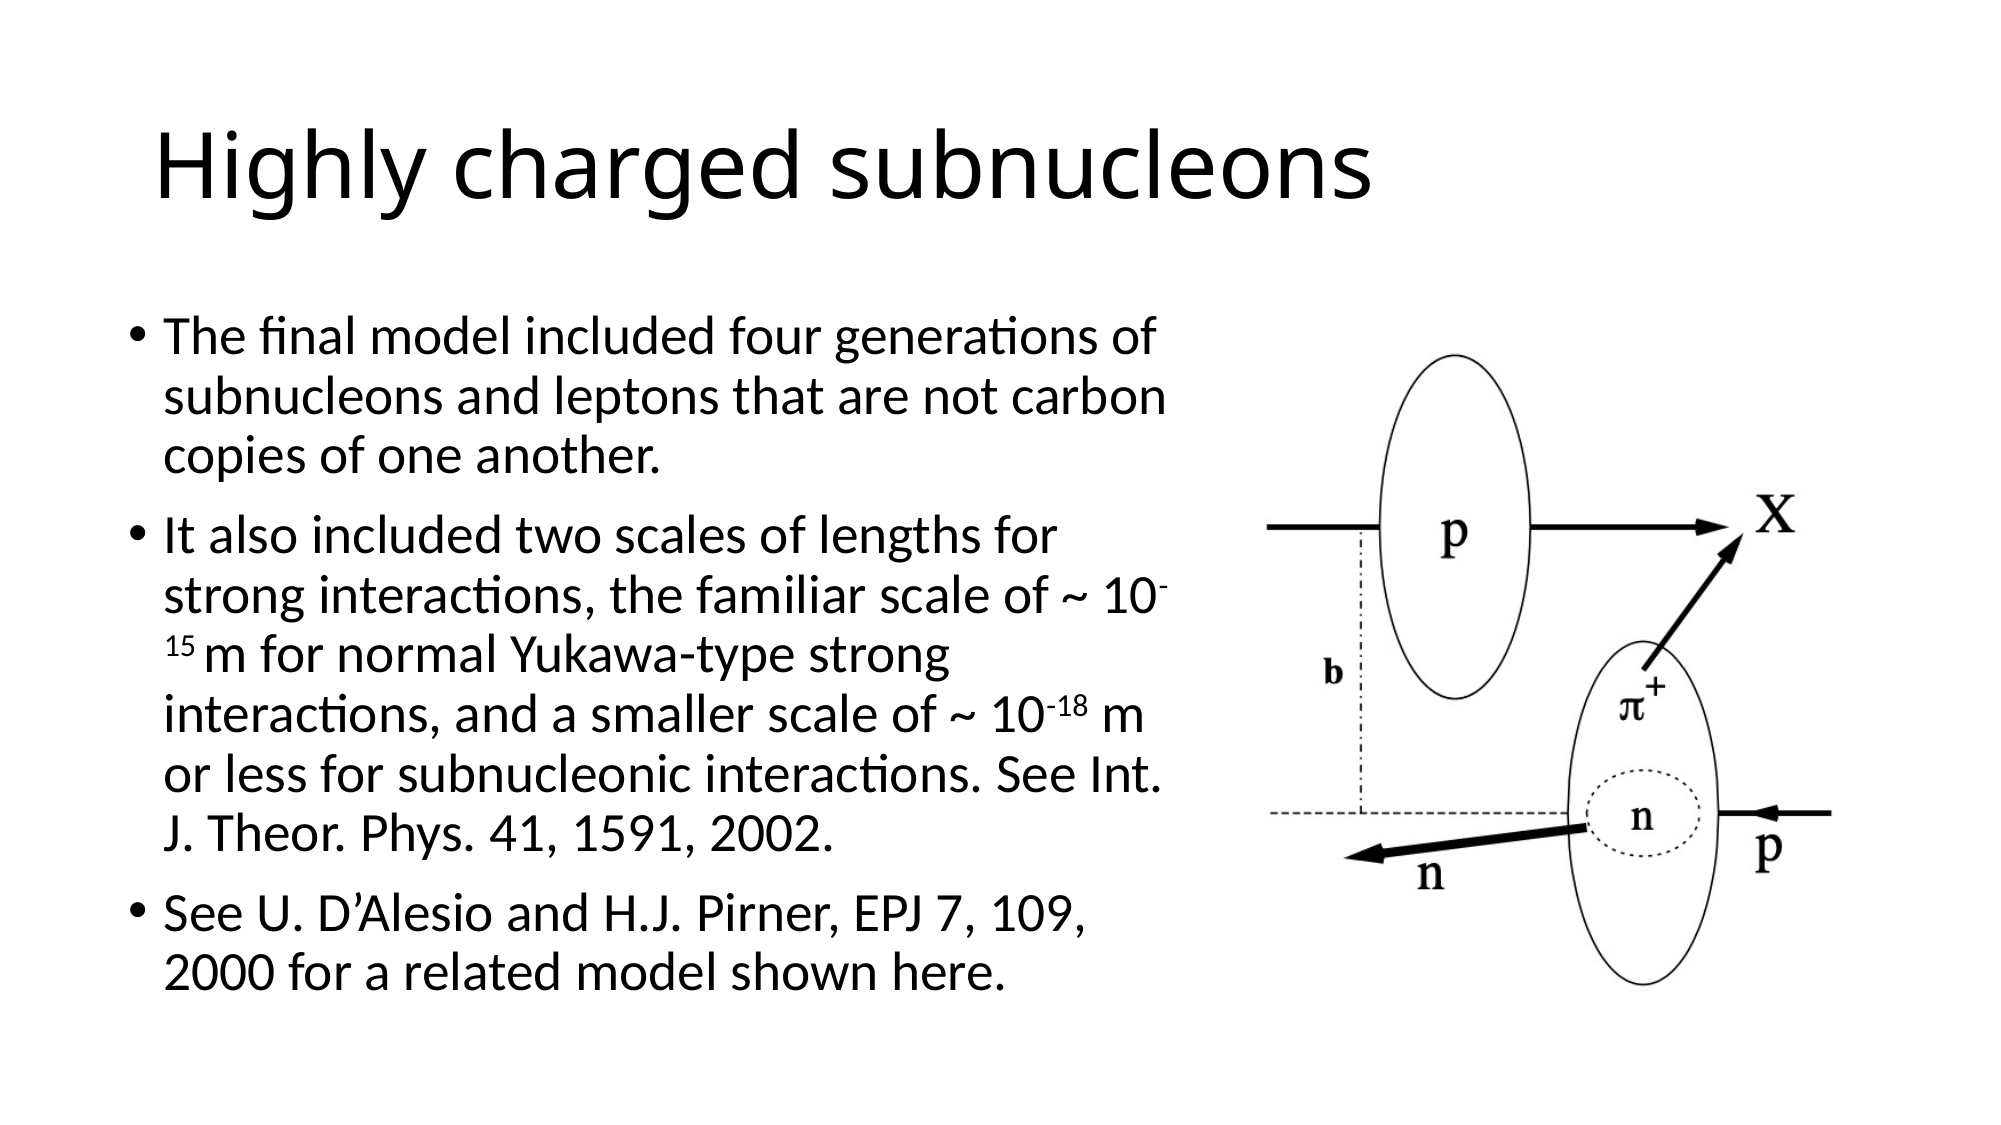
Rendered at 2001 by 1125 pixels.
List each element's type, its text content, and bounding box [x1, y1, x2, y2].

picture [1218, 315, 1863, 998]
list The final model included four generations of subnucleons and leptons that are not carbon copies of one another. It also included two scales of lengths for strong interactions, the familiar scale of ~ 10-15 m for normal Yukawa-type strong interactions, and a smaller scale of ~ 10-18 m or less for subnucleonic interactions. See Int. J. Theor. Phys. 41, 1591, 2002. See U. D’Alesio and H.J. Pirner, EPJ 7, 109, 2000 for a related model shown here. [113, 299, 1204, 1014]
title Highly charged subnucleons [137, 59, 1863, 278]
